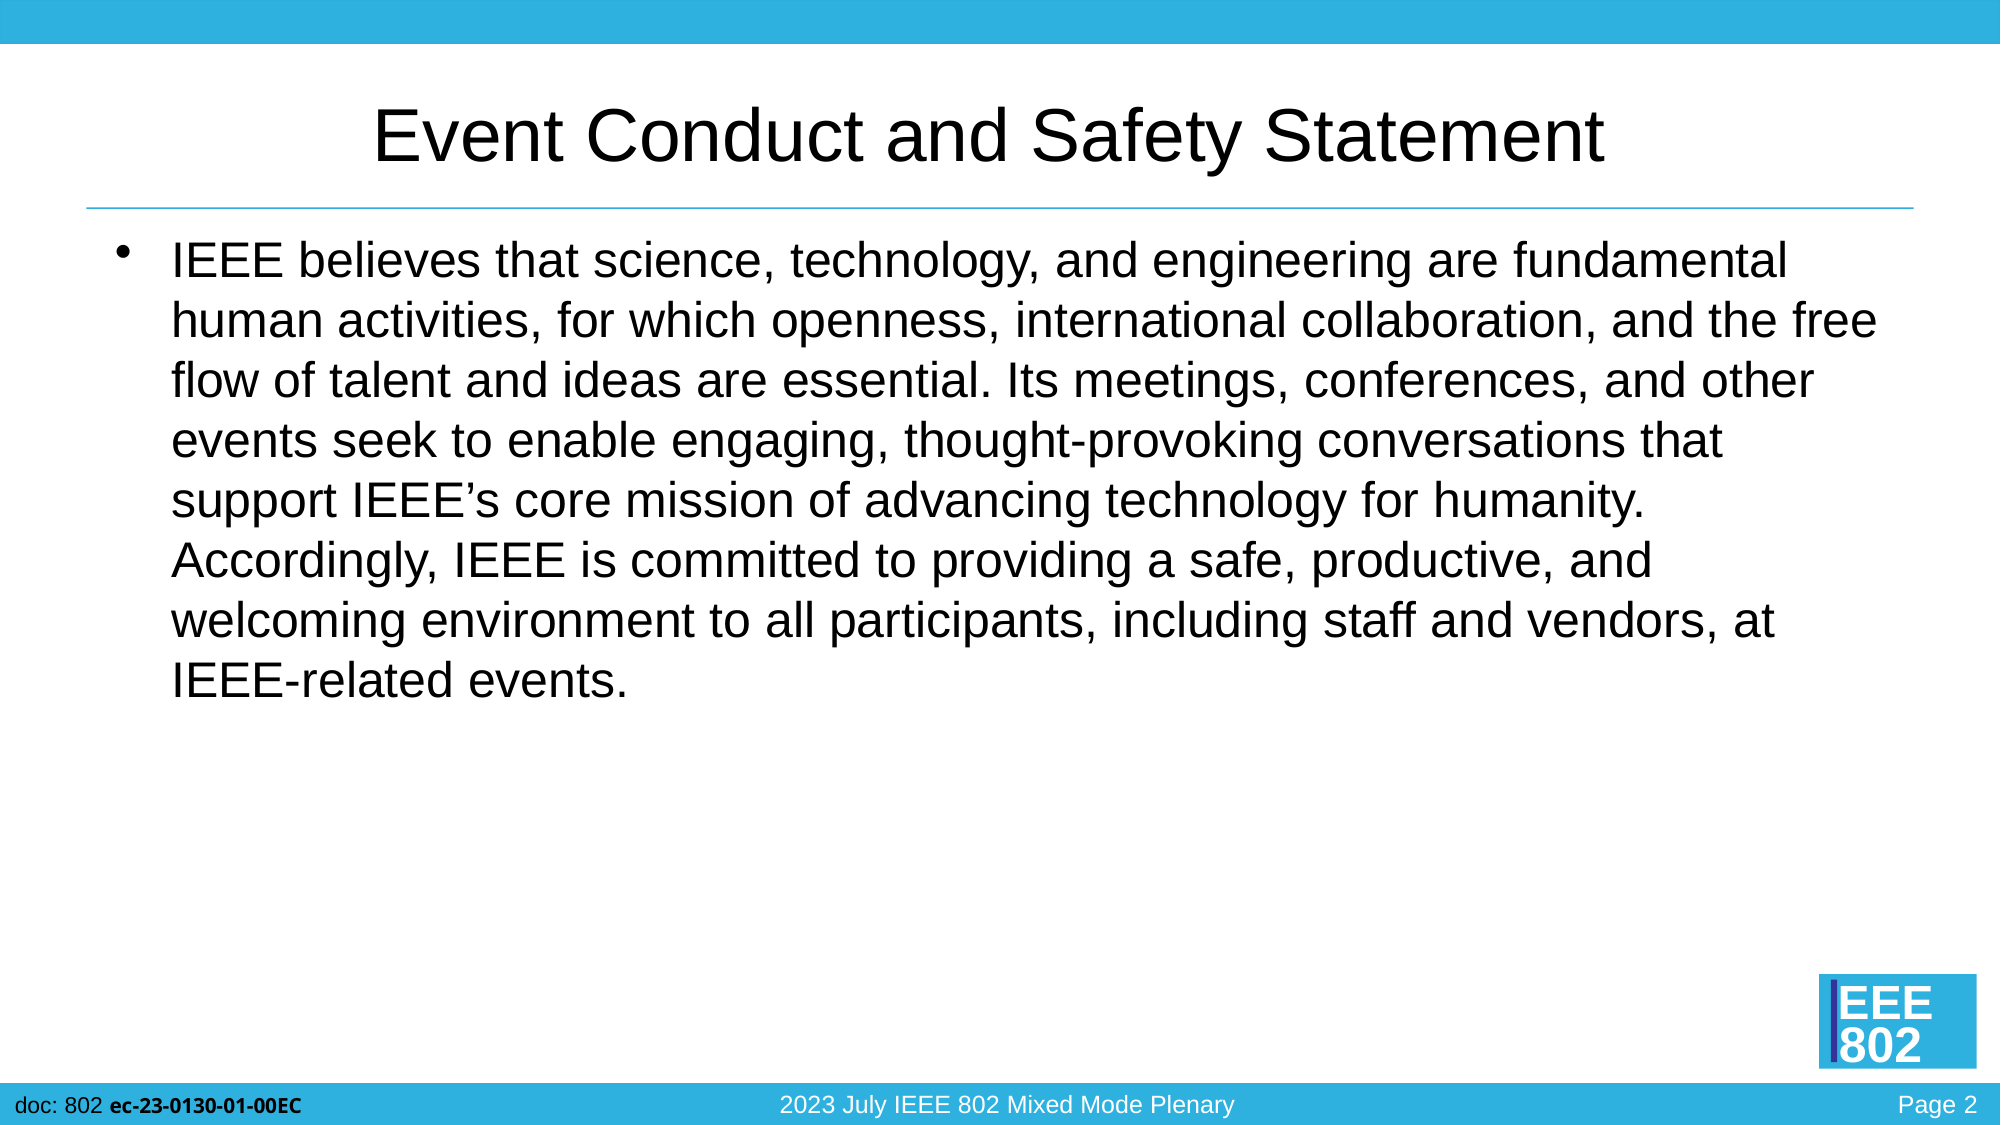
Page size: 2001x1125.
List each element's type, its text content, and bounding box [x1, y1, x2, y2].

title Event Conduct and Safety Statement [99, 66, 1900, 197]
list IEEE believes that science, technology, and engineering are fundamental human activities, for which openness, international collaboration, and the free flow of talent and ideas are essential. Its meetings, conferences, and other events seek to enable engaging, thought-provoking conversations that support IEEE’s core mission of advancing technology for humanity. Accordingly, IEEE is committed to providing a safe, productive, and welcoming environment to all participants, including staff and vendors, at IEEE-related events. [99, 220, 1900, 963]
